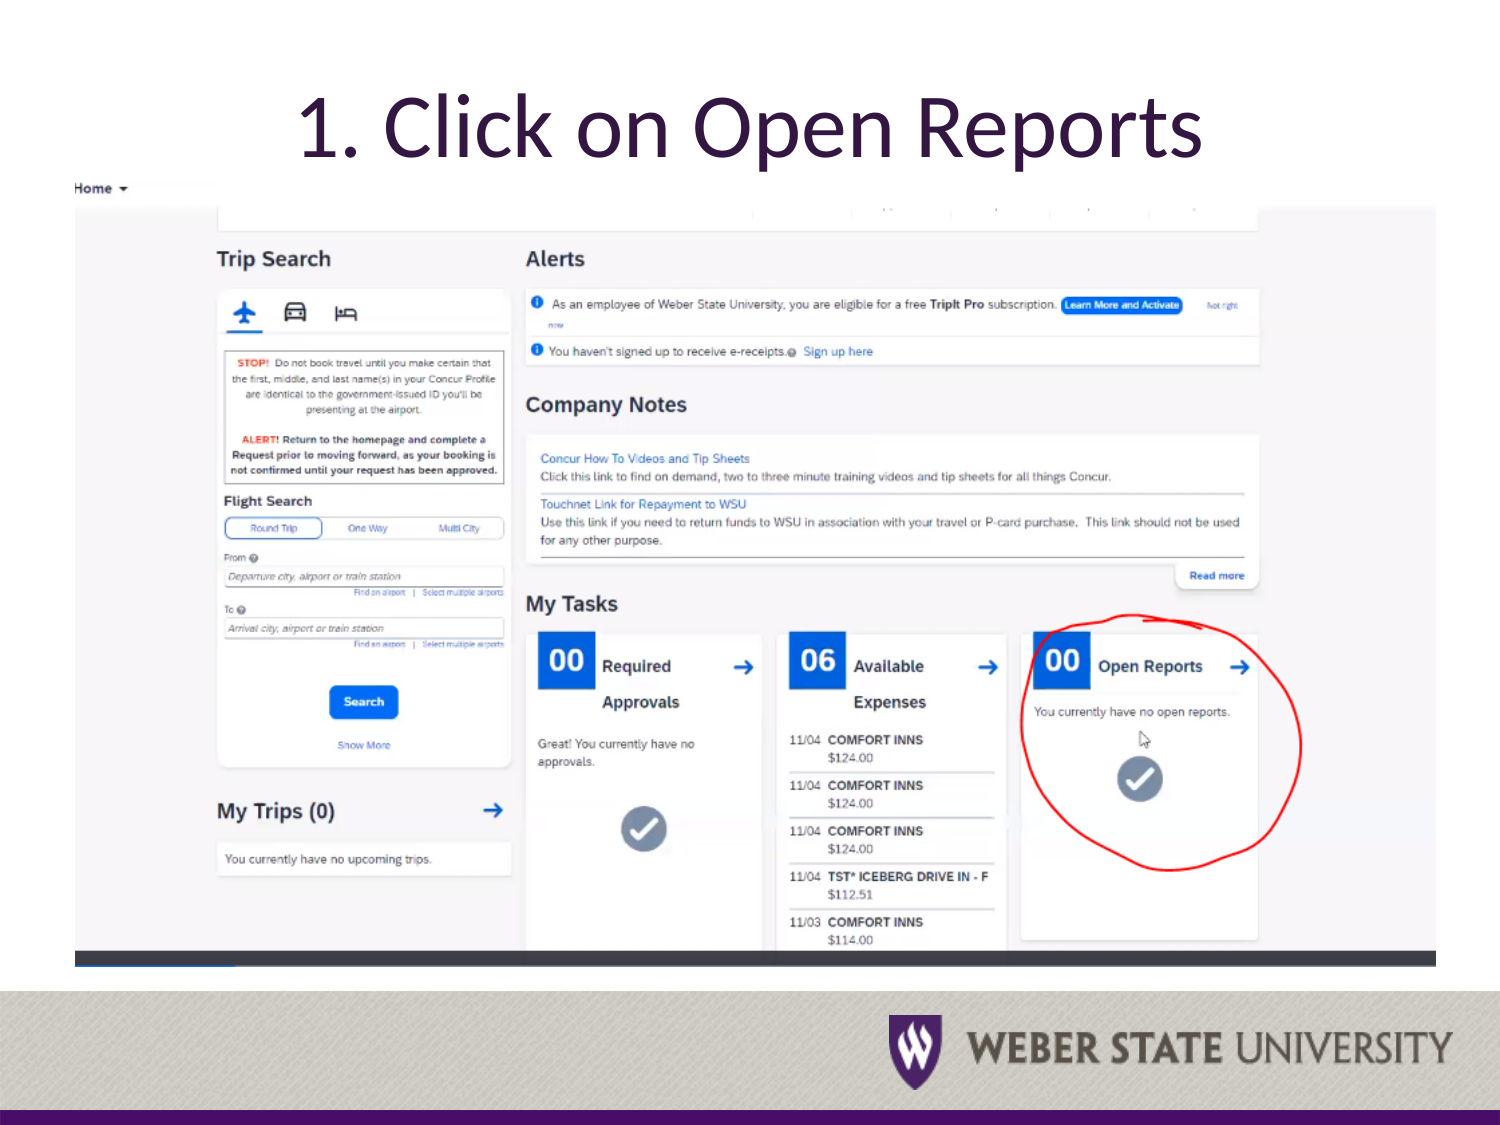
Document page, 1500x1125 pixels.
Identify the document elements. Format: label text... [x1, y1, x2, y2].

picture [0, 2, 1500, 1125]
title 1. Click on Open Reports [75, 45, 1425, 178]
